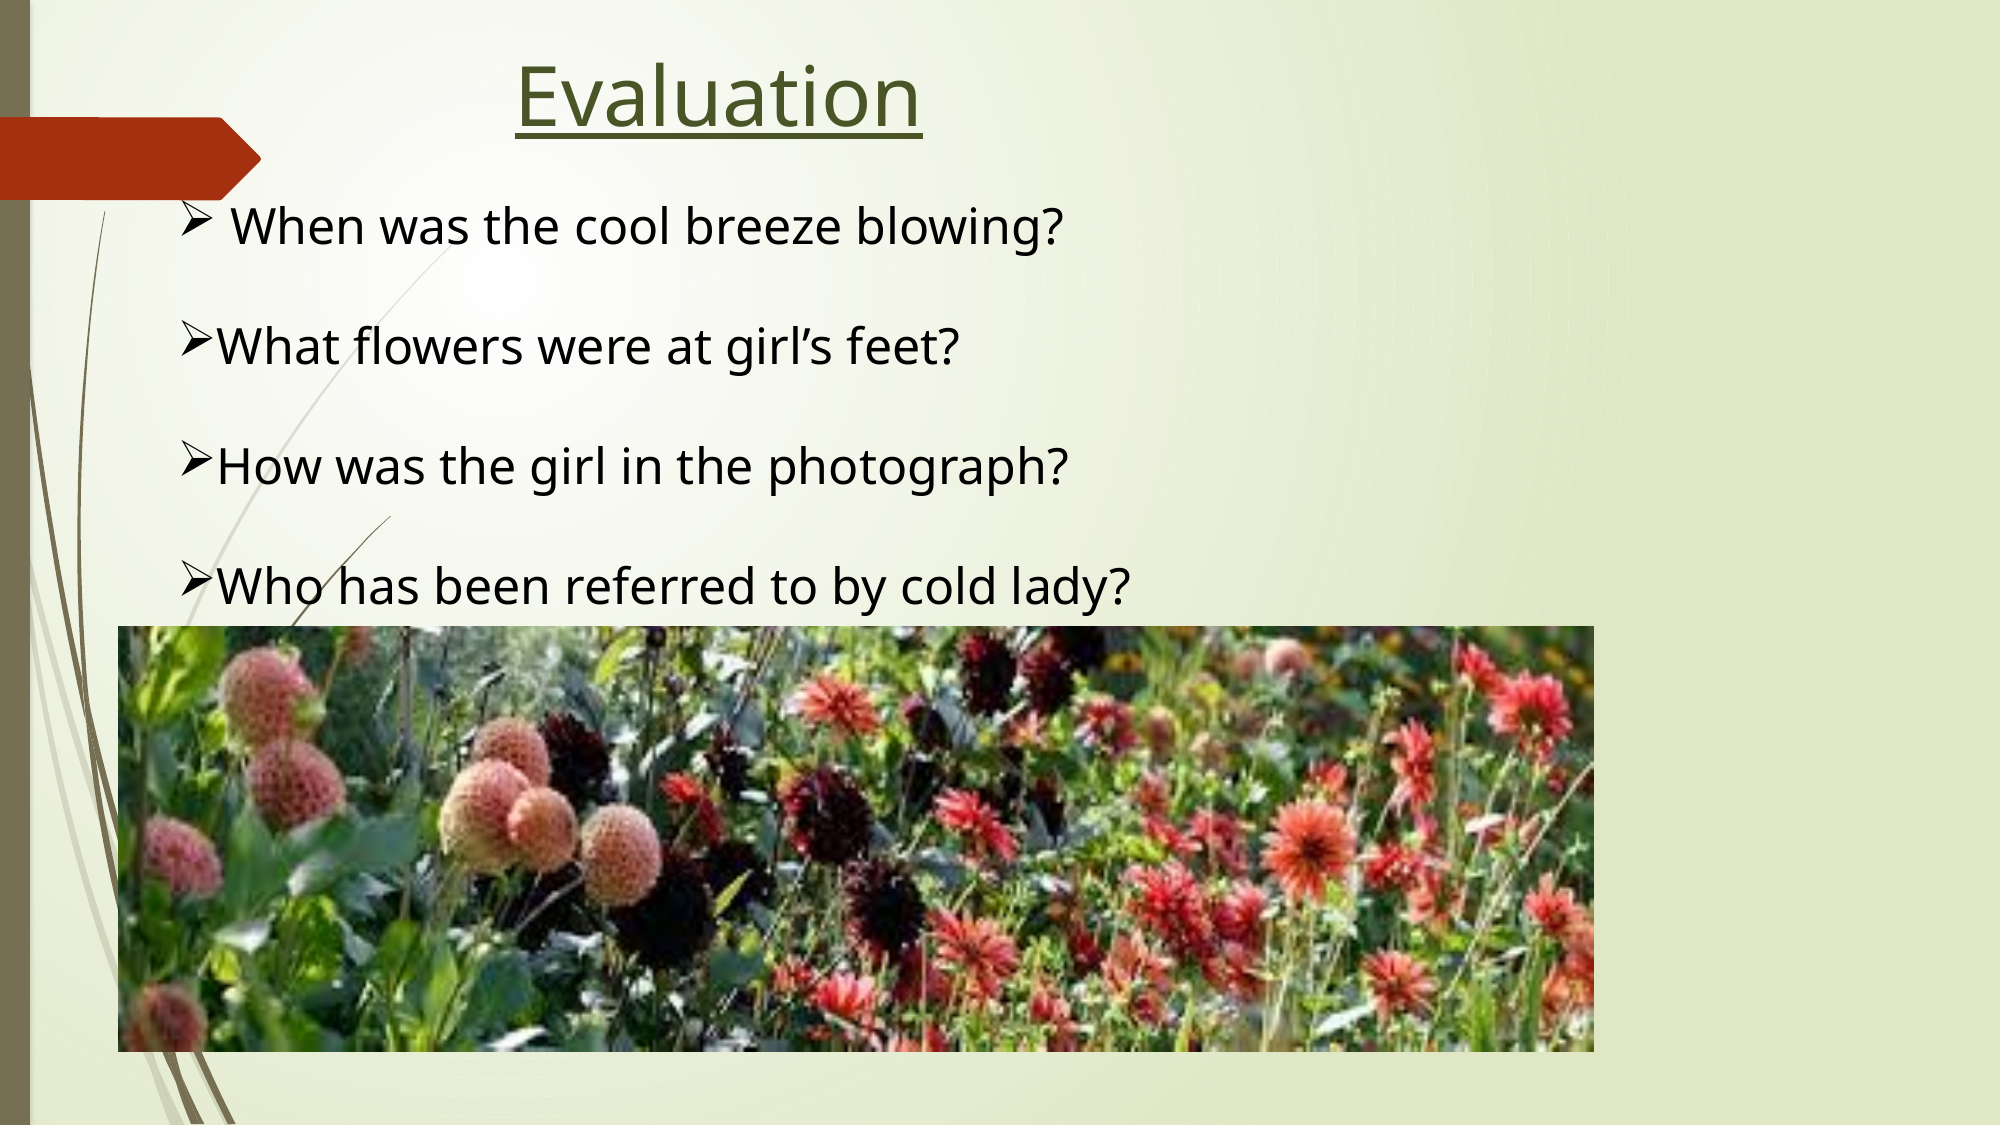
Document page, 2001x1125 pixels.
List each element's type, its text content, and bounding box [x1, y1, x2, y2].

text_box When was the cool breeze blowing? What flowers were at girl’s feet? How was the girl in the photograph? Who has been referred to by cold lady? [162, 187, 1388, 623]
text_box Evaluation [500, 36, 1213, 151]
picture [118, 626, 1594, 1052]
